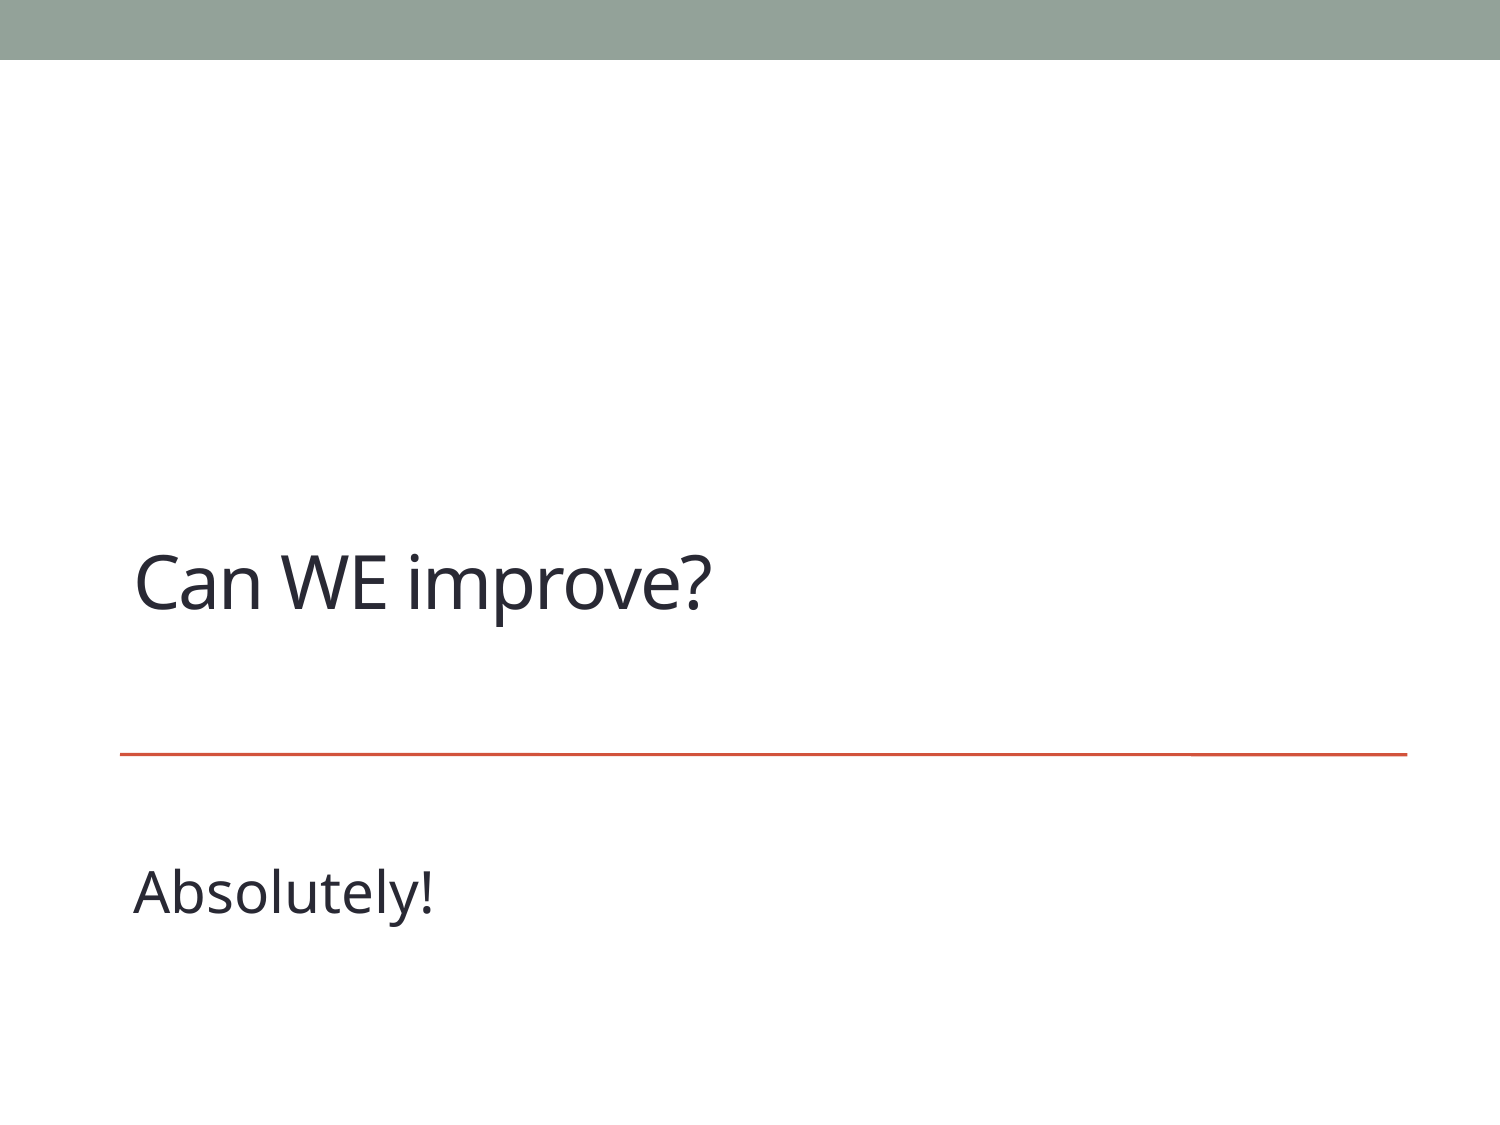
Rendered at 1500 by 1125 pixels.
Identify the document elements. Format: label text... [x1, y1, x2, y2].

title Can WE improve? [118, 387, 1394, 749]
list Absolutely! [118, 758, 1394, 1006]
